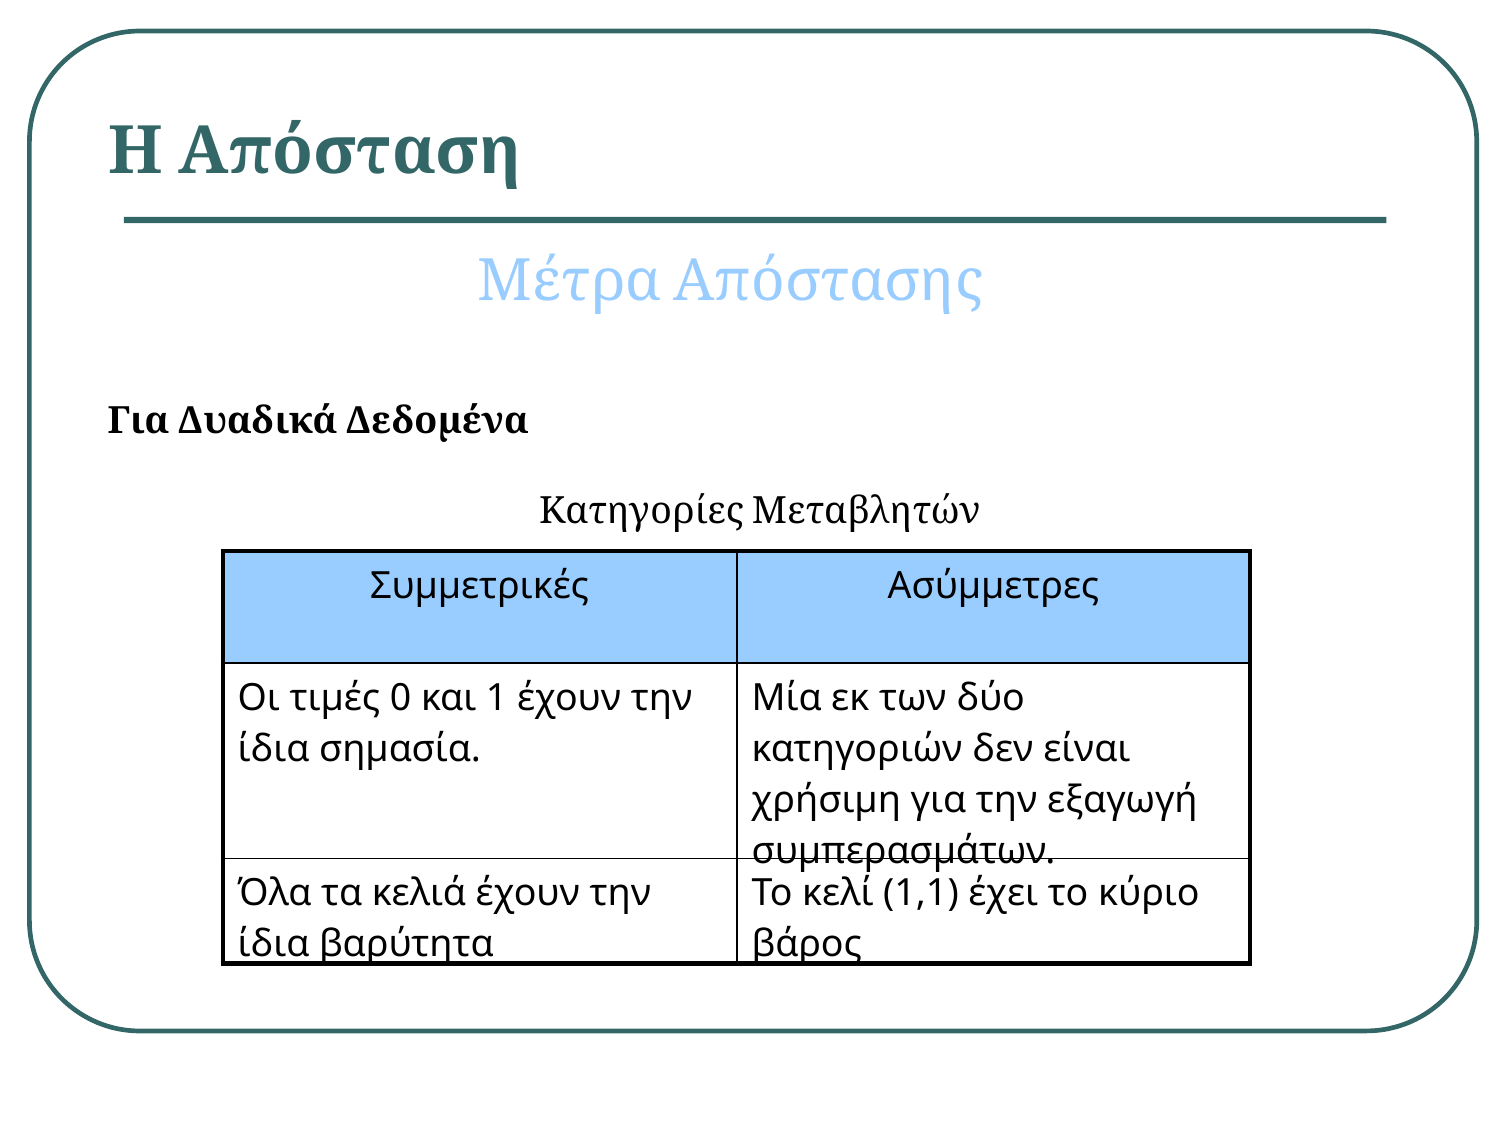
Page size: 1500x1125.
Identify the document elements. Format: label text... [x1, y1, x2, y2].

table_header Συμμετρικές [225, 553, 736, 662]
table_header Ασύμμετρες [738, 553, 1248, 662]
title Η Απόσταση [93, 70, 1221, 195]
text_box Για Δυαδικά Δεδομένα Κατηγορίες Μεταβλητών [92, 388, 1428, 539]
table_cell Μία εκ των δύο κατηγοριών δεν είναι χρήσιμη για την εξαγωγή συμπερασμάτων. [738, 664, 1248, 858]
table_cell Το κελί (1,1) έχει το κύριο βάρος [738, 859, 1248, 961]
table_cell Οι τιμές 0 και 1 έχουν την ίδια σημασία. [225, 664, 736, 858]
text_box Μέτρα Απόστασης [447, 235, 1109, 320]
table_cell Όλα τα κελιά έχουν την ίδια βαρύτητα [225, 859, 736, 961]
